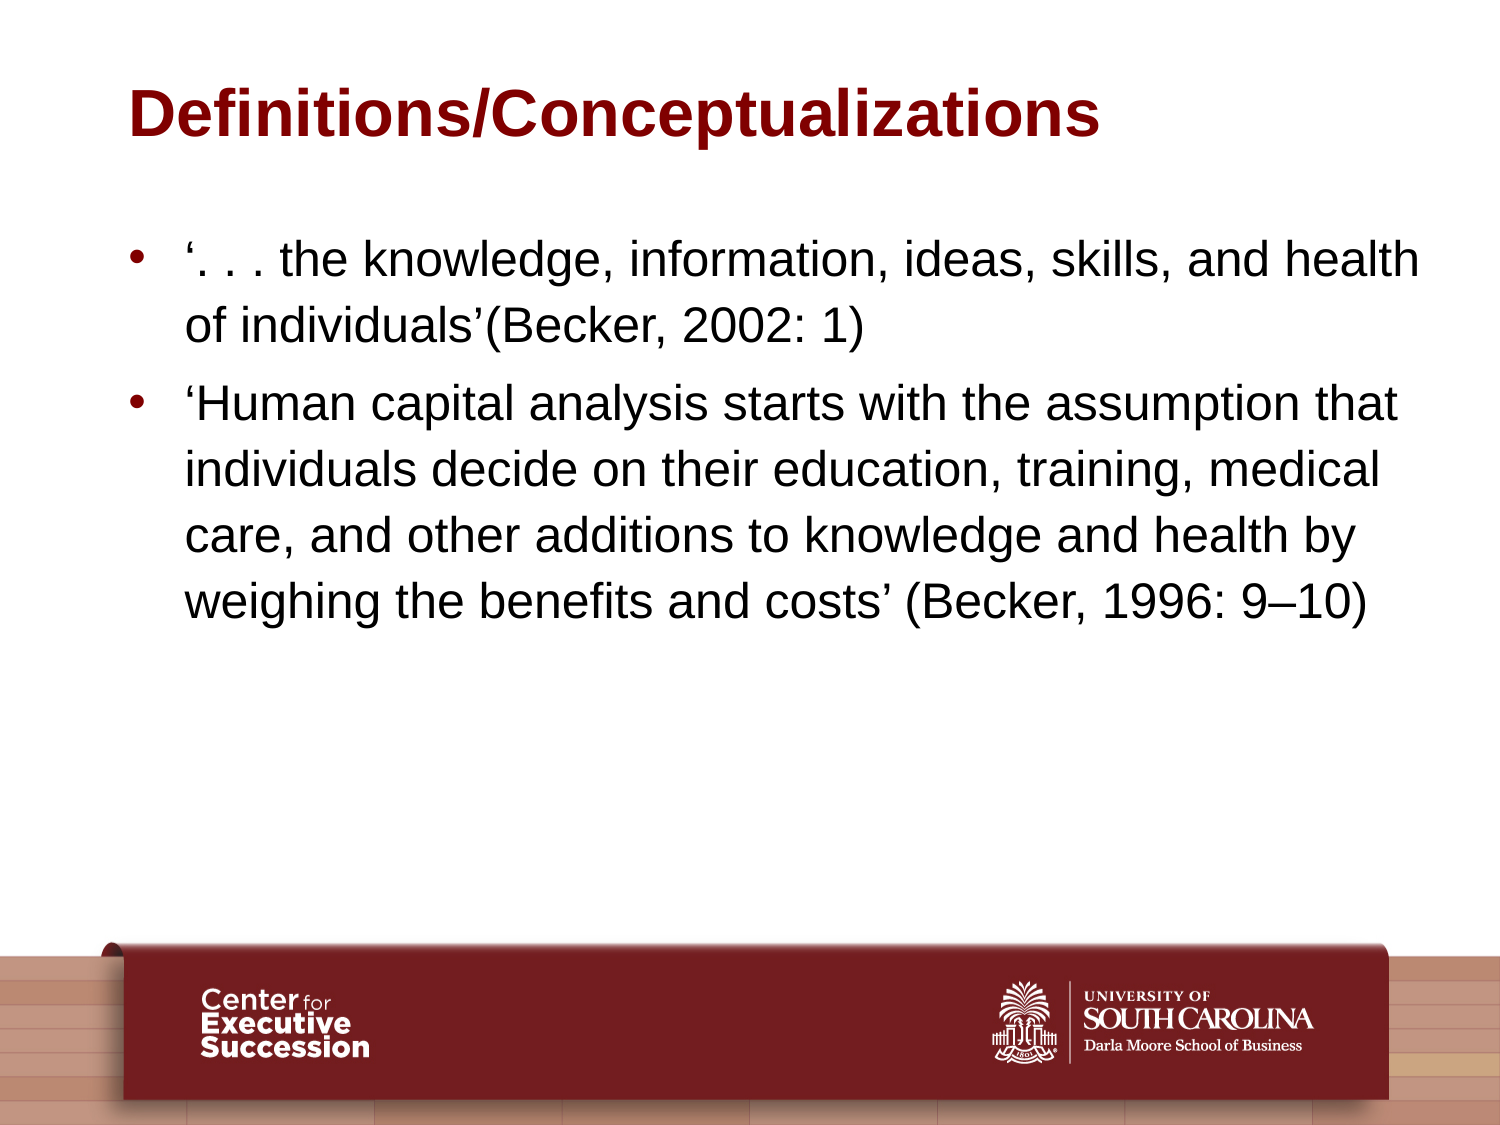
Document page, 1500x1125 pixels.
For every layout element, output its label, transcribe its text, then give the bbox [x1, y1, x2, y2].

title Definitions/Conceptualizations [113, 62, 1466, 178]
picture [0, 0, 1500, 1125]
list ‘. . . the knowledge, information, ideas, skills, and health of individuals’ (Becker, 2002: 1) ‘Human capital analysis starts with the assumption that individuals decide on their education, training, medical care, and other additions to knowledge and health by weighing the benefits and costs’ (Becker, 1996: 9–10) [113, 213, 1469, 933]
